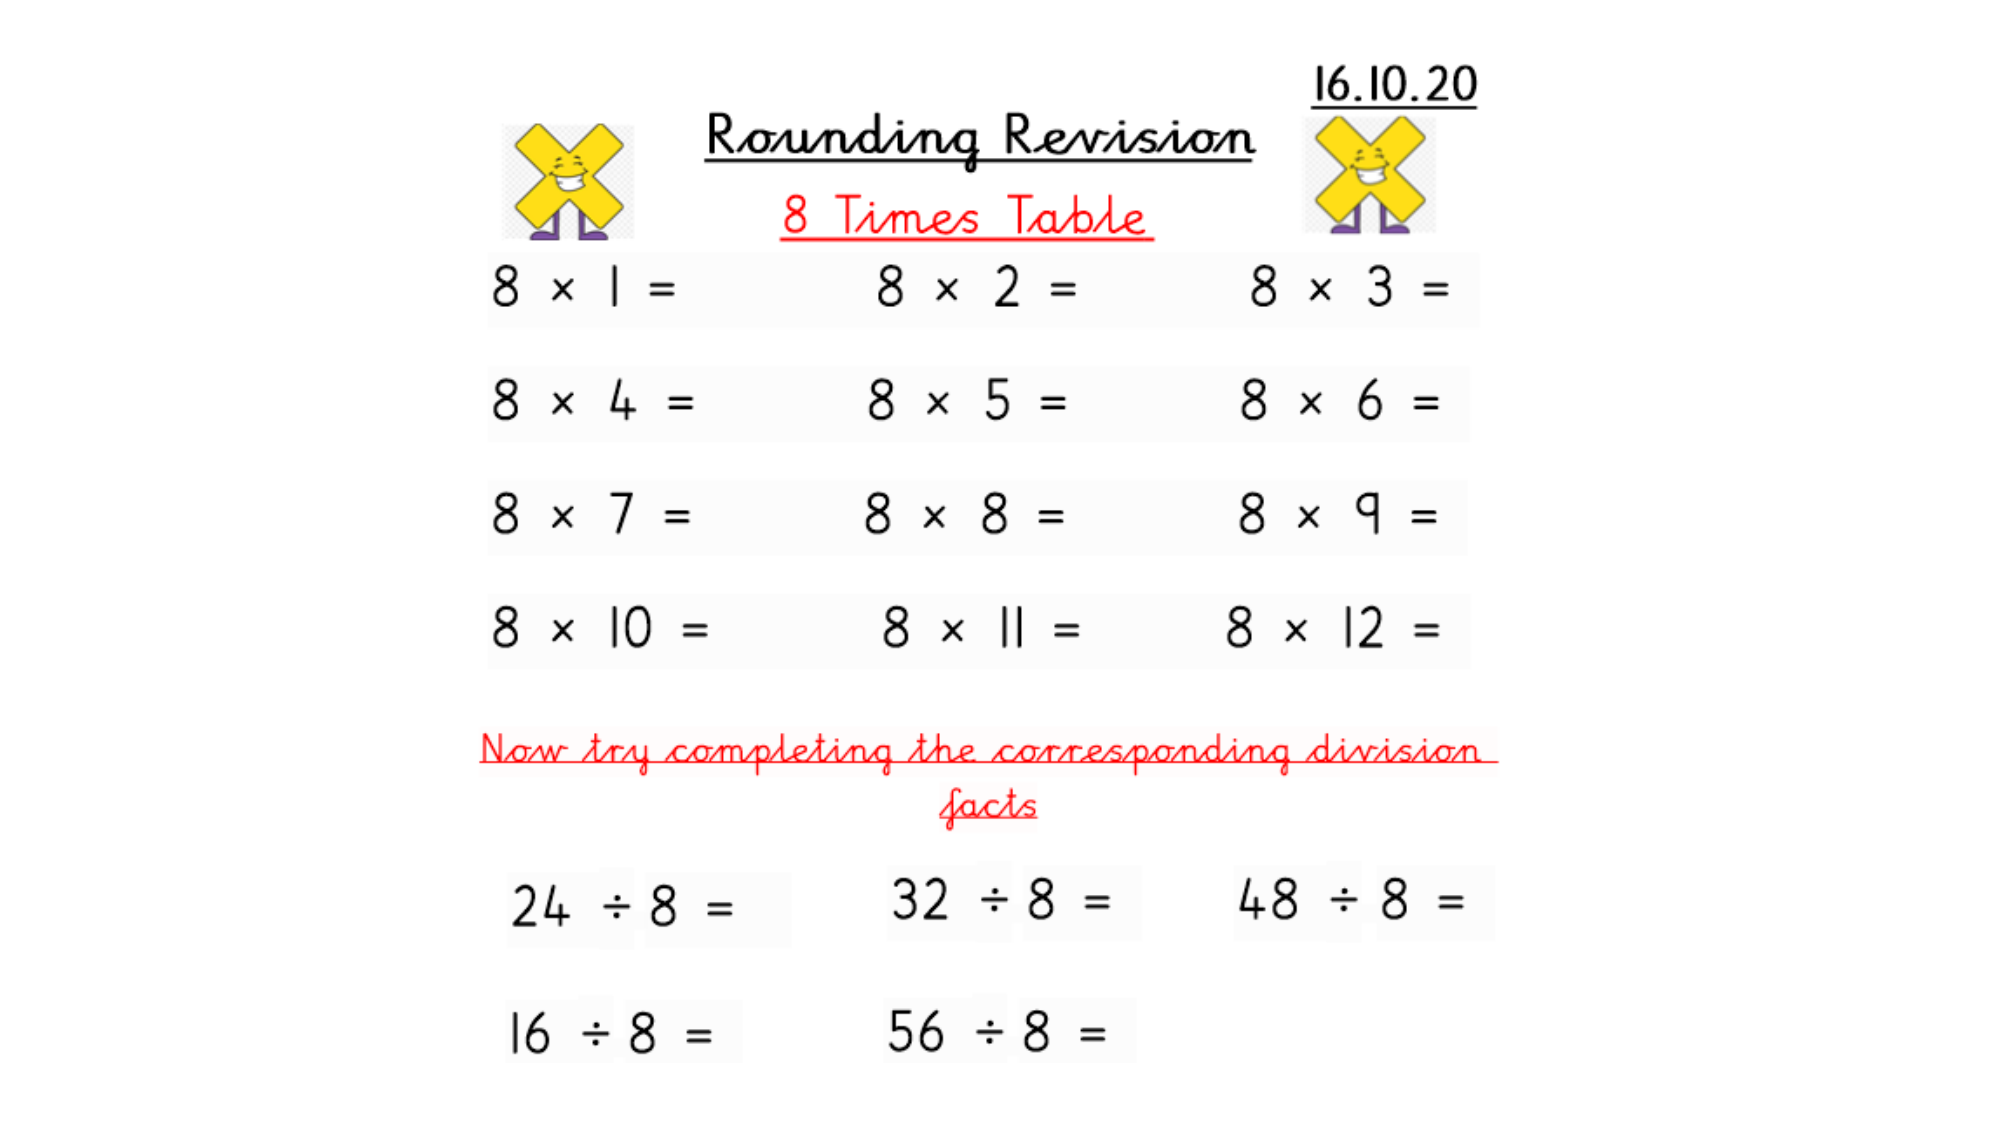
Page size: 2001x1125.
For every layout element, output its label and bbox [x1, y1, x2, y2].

picture [471, 49, 1515, 1063]
